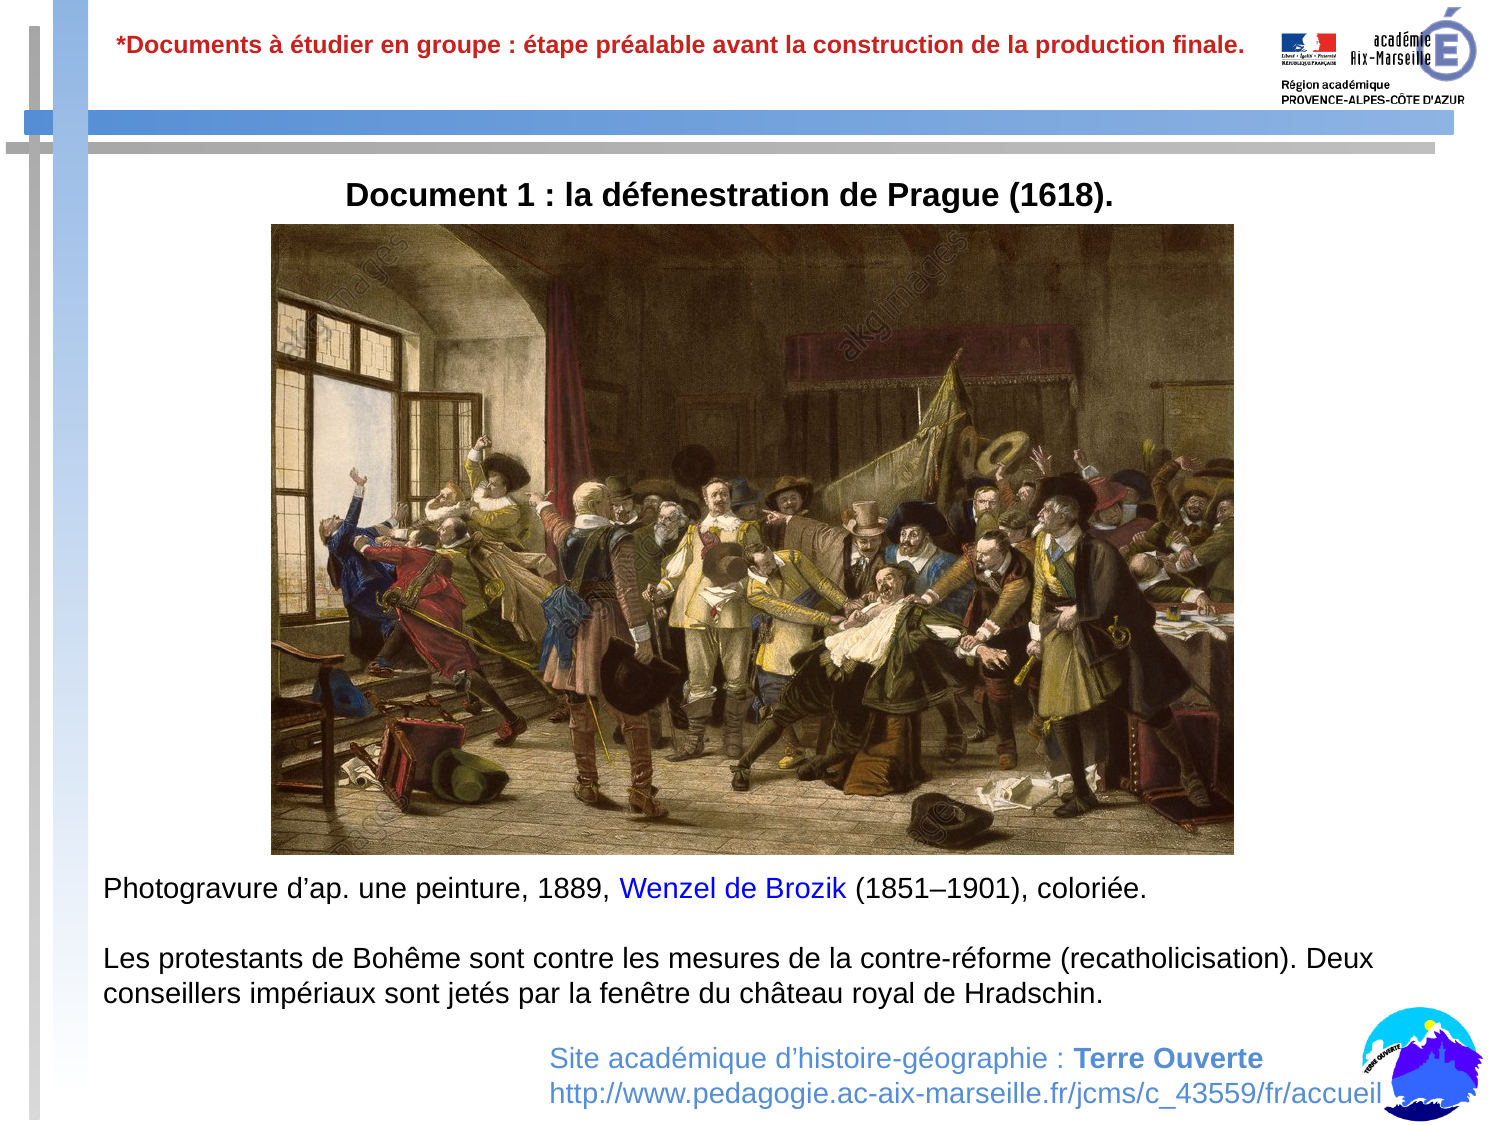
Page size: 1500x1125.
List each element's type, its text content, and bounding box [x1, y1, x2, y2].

text_box [89, 142, 1435, 154]
text_box Photogravure d’ap. une peinture, 1889, Wenzel de Brozik (1851–1901), coloriée. Les protestants de Bohême sont contre les mesures de la contre-réforme (recatholicisation). Deux conseillers impériaux sont jetés par la fenêtre du château royal de Hradschin. [88, 862, 1500, 1017]
picture [271, 224, 1234, 855]
text_box *Documents à étudier en groupe : étape préalable avant la construction de la production finale. [101, 20, 1263, 66]
text_box [89, 110, 1454, 135]
text_box [29, 135, 40, 1120]
text_box [5, 142, 29, 154]
picture [1360, 1006, 1484, 1122]
text_box [24, 110, 53, 135]
picture [1269, 0, 1484, 114]
text_box Document 1 : la défenestration de Prague (1618). [330, 165, 1182, 220]
text_box [29, 26, 40, 110]
text_box Site académique d’histoire-géographie : Terre Ouverte http://www.pedagogie.ac-aix-marseille.fr/jcms/c_43559/fr/accueil [534, 1031, 1355, 1117]
text_box [53, 0, 89, 1094]
text_box [40, 142, 53, 154]
